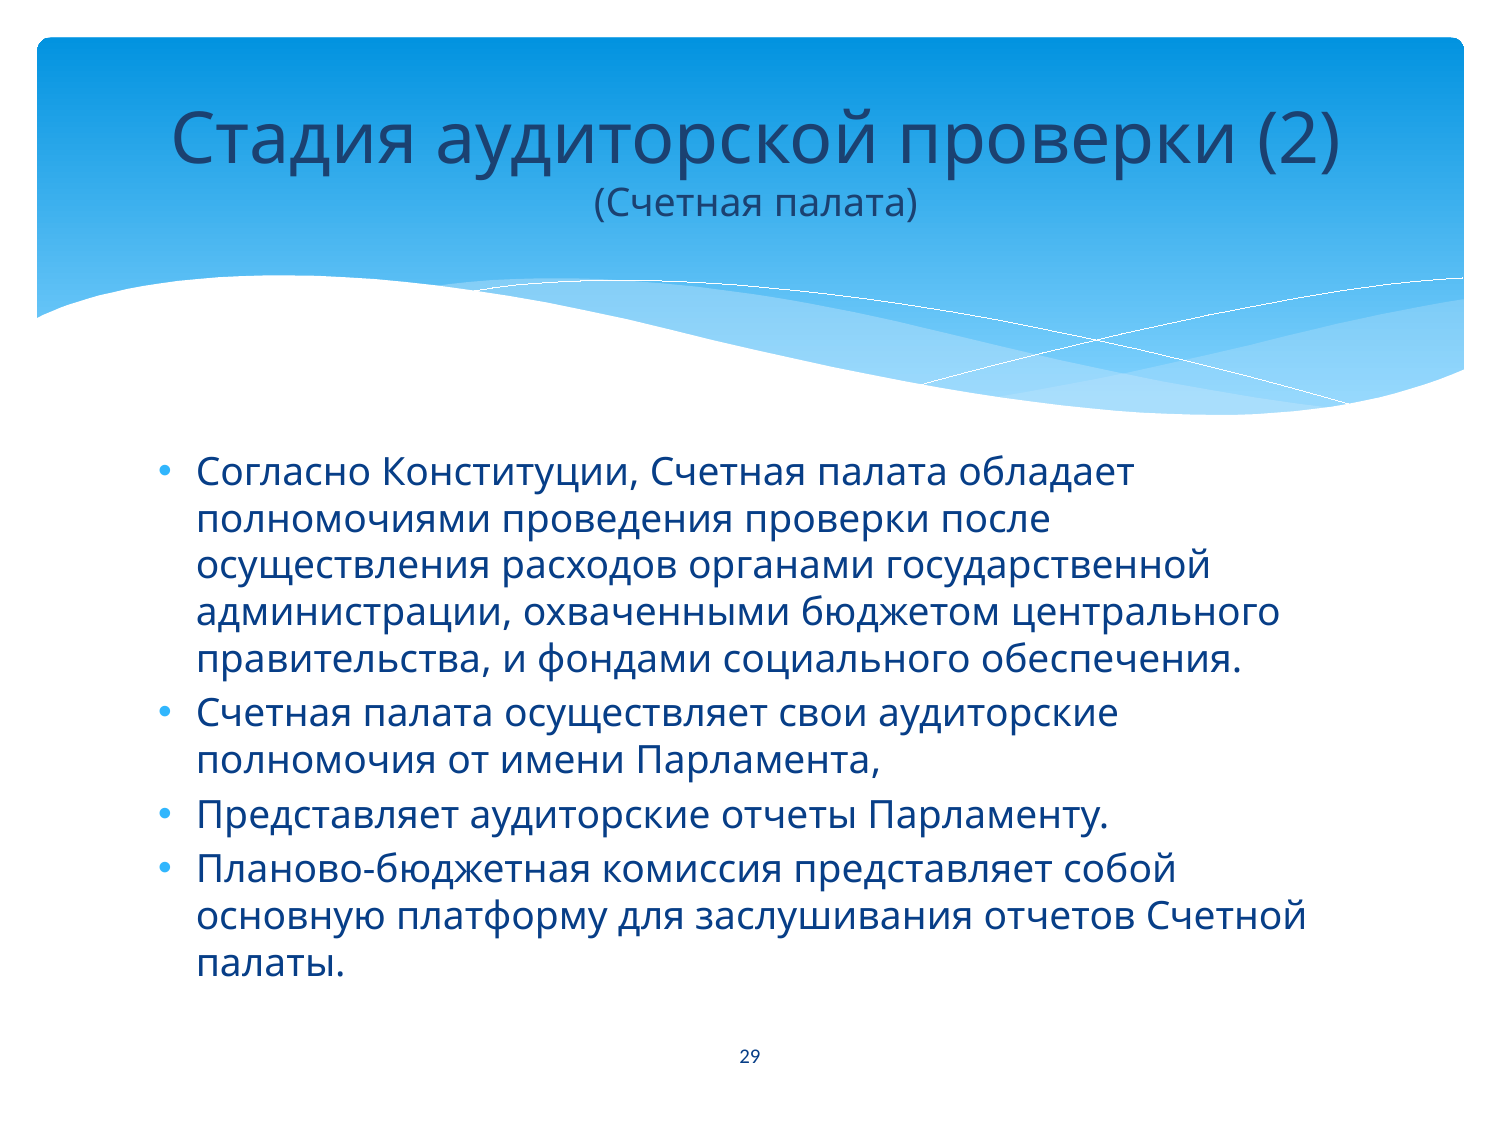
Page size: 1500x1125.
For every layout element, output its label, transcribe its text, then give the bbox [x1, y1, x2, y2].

title Стадия аудиторской проверки (2) (Счетная палата) [75, 55, 1425, 261]
slide_number 29 [654, 1025, 846, 1086]
list Согласно Конституции, Счетная палата обладает полномочиями проведения проверки после осуществления расходов органами государственной администрации, охваченными бюджетом центрального правительства, и фондами социального обеспечения. Счетная палата осуществляет свои аудиторские полномочия от имени Парламента, Представляет аудиторские отчеты Парламенту. Планово-бюджетная комиссия представляет собой основную платформу для заслушивания отчетов Счетной палаты. [143, 438, 1359, 1005]
